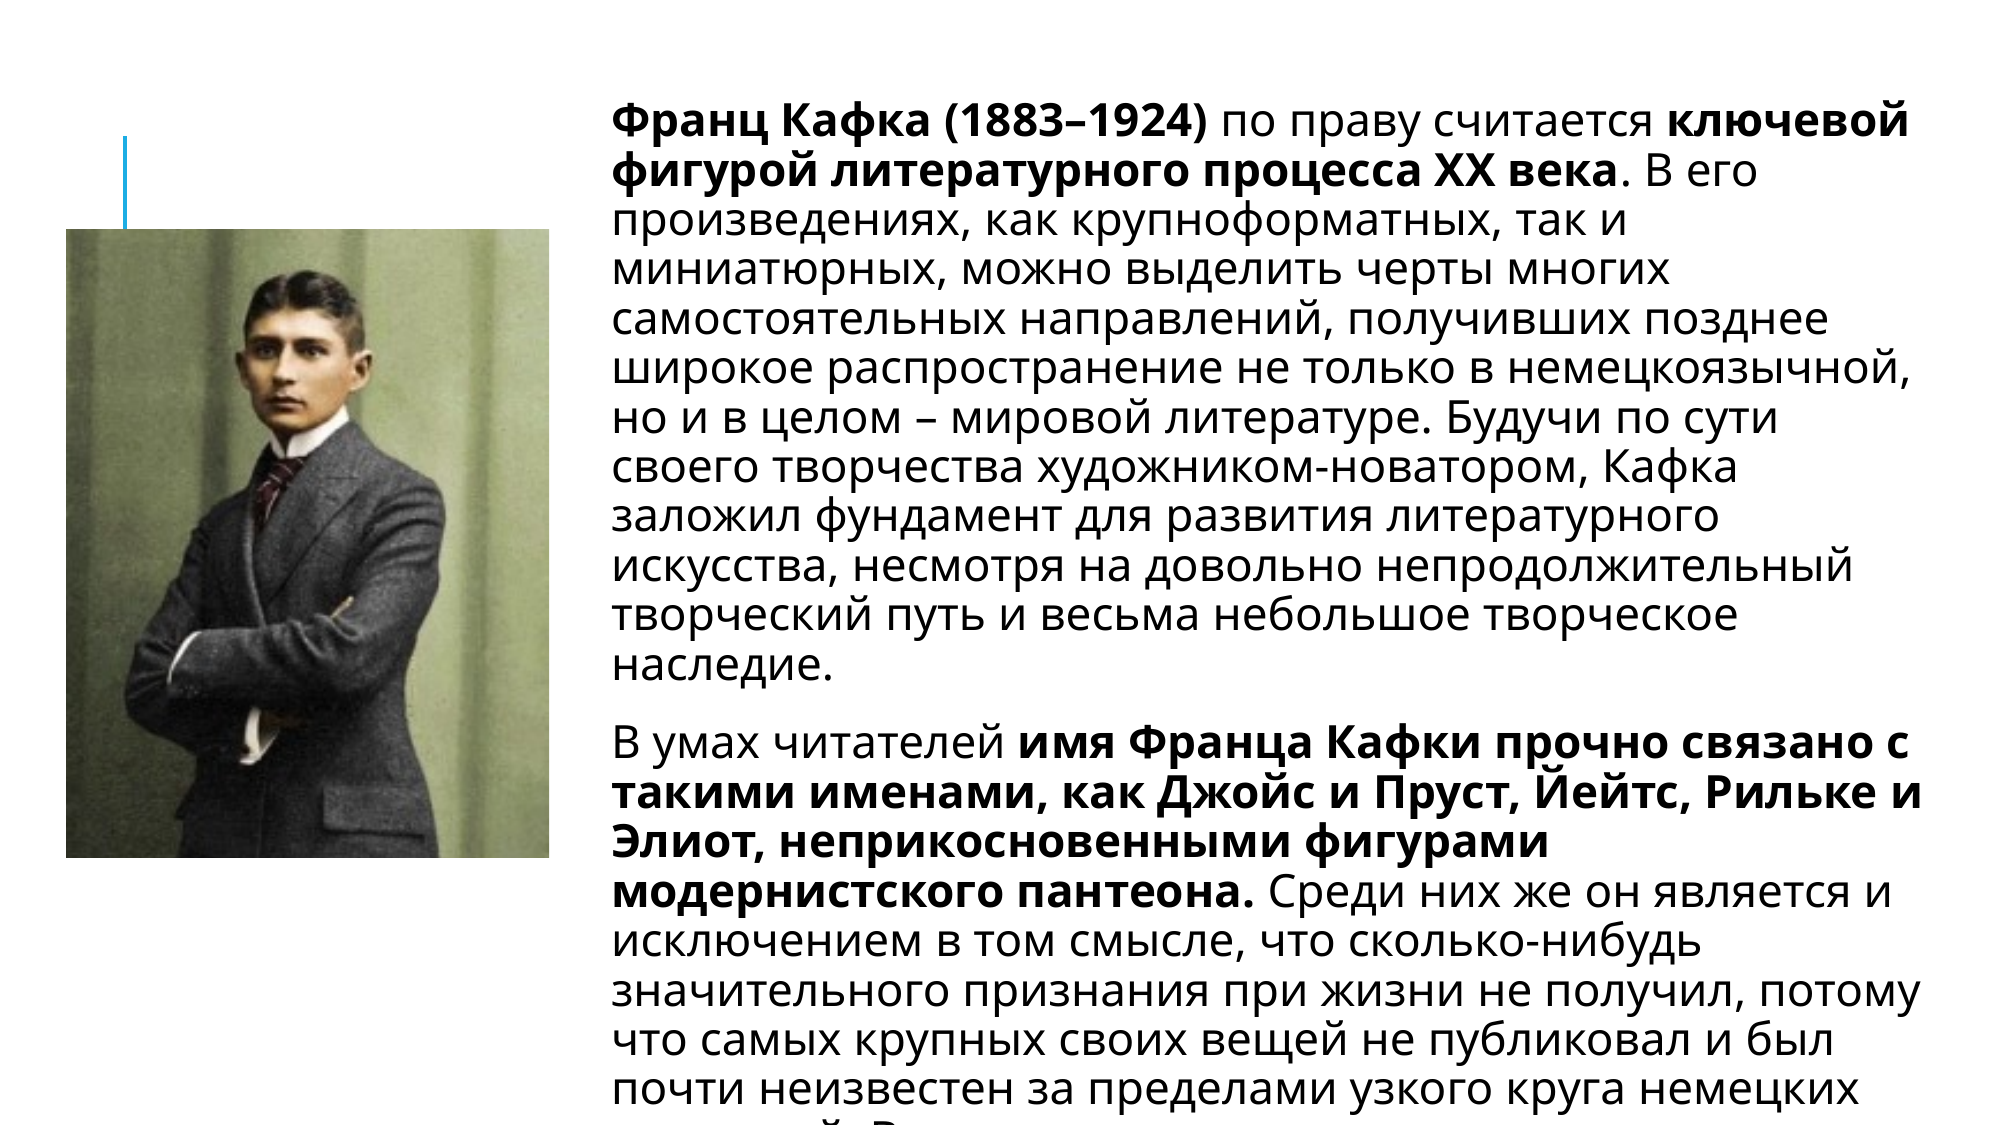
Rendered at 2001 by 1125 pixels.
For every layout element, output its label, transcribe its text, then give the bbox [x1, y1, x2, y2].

picture [65, 229, 550, 858]
list Франц Кафка (1883–1924) по праву считается ключевой фигурой литературного процесса ХХ века. В его произведениях, как крупноформатных, так и миниатюрных, можно выделить черты многих самостоятельных направлений, получивших позднее широкое распространение не только в немецкоязычной, но и в целом – мировой литературе. Будучи по сути своего творчества художником-новатором, Кафка заложил фундамент для развития литературного искусства, несмотря на довольно непродолжительный творческий путь и весьма небольшое творческое наследие. В умах читателей имя Франца Кафки прочно связано с такими именами, как Джойс и Пруст, Йейтс, Рильке и Элиот, неприкосновенными фигурами модернистского пантеона. Среди них же он является и исключением в том смысле, что сколько‑нибудь значительного признания при жизни не получил, потому что самых крупных своих вещей не публиковал и был почти неизвестен за пределами узкого круга немецких писателей. Всемирная слава пришла к нему после смерти, в 1940‑х и 1950‑х годах. [588, 89, 1934, 1036]
